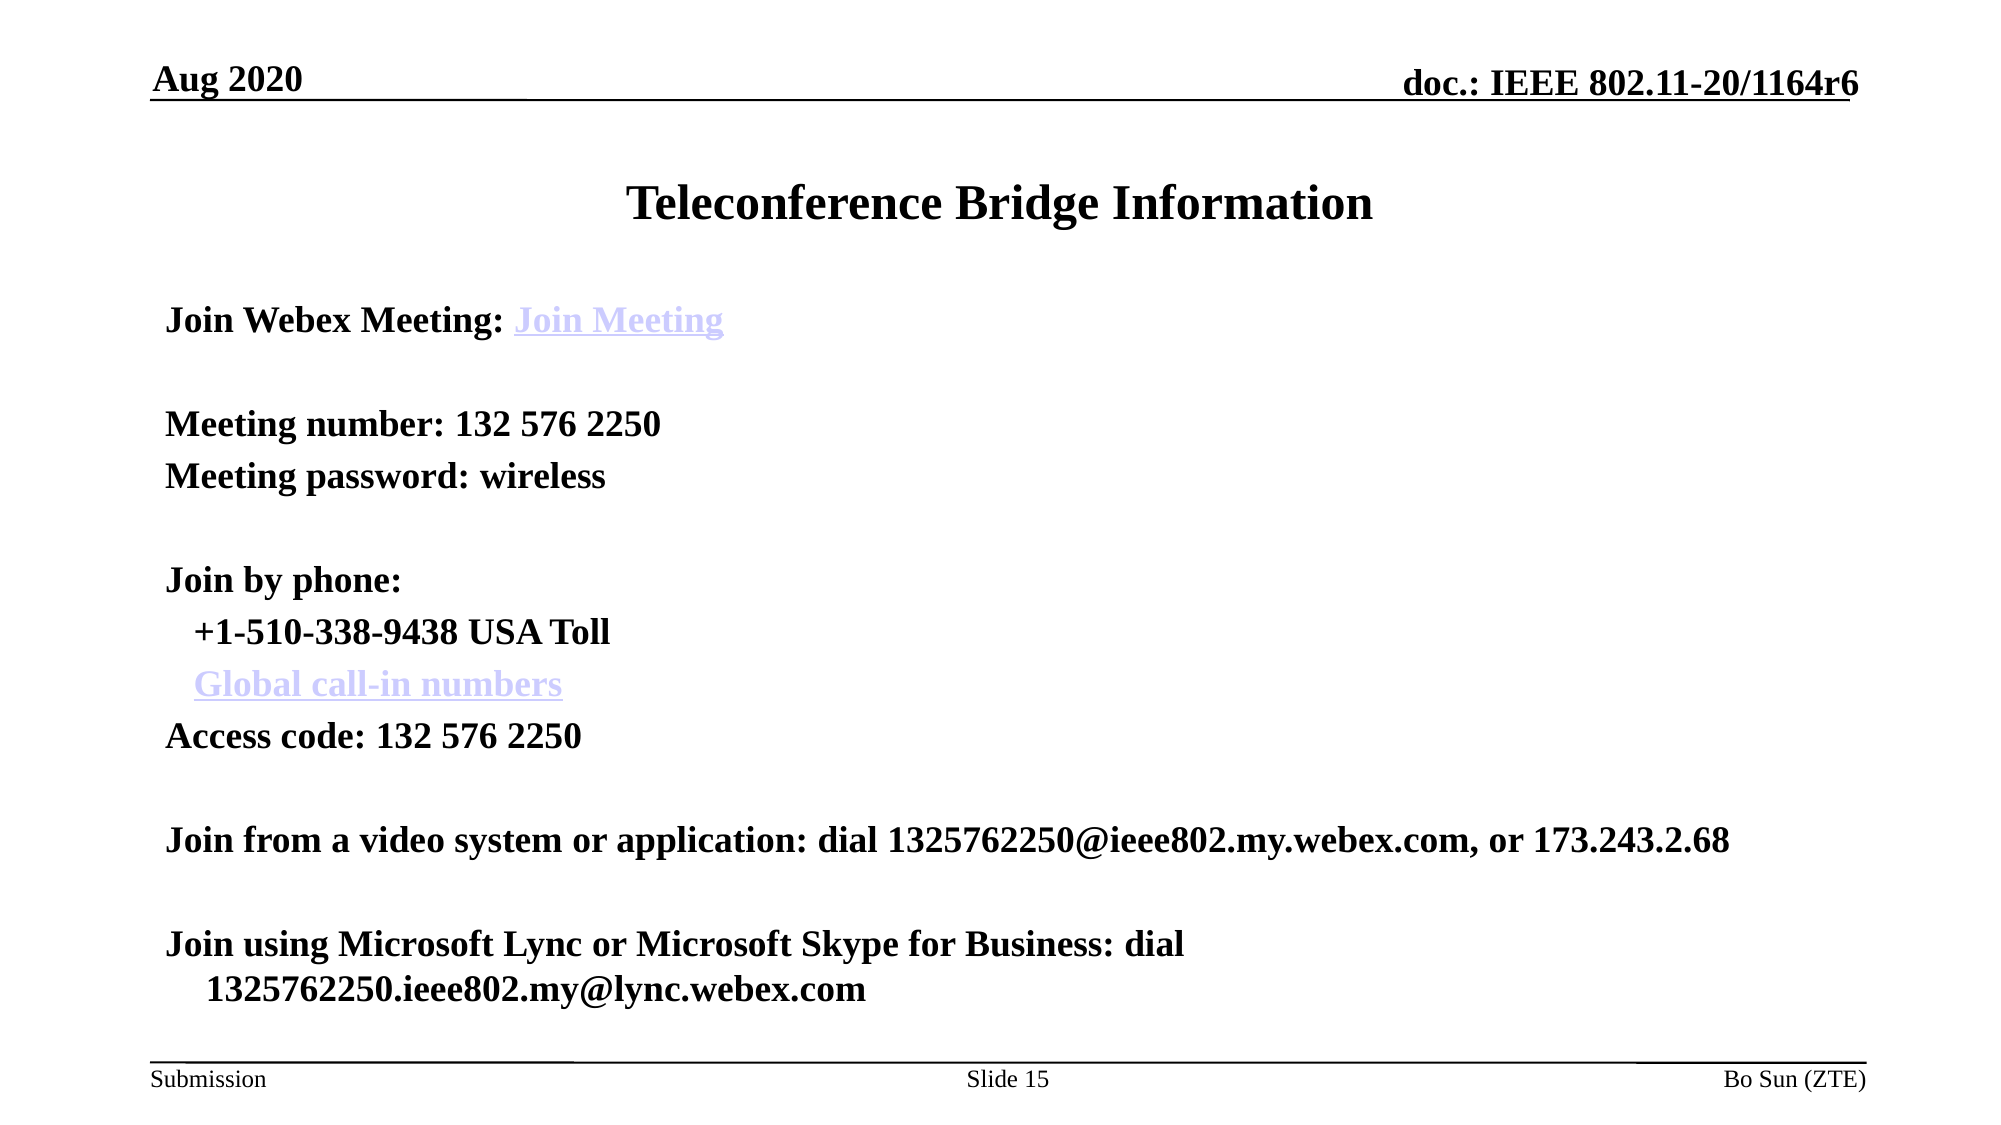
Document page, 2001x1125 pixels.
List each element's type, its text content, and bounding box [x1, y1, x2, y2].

footer Bo Sun (ZTE) [1169, 1061, 1867, 1093]
slide_number Slide 15 [949, 1061, 1067, 1123]
title Teleconference Bridge Information [149, 112, 1850, 287]
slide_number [152, 54, 563, 100]
list Join Webex Meeting: Join Meeting Meeting number: 132 576 2250 Meeting password: wireless Join by phone: +1-510-338-9438 USA Toll Global call-in numbers Access code: 132 576 2250 Join from a video system or application: dial 1325762250@ieee802.my.webex.com, or 173.243.2.68 Join using Microsoft Lync or Microsoft Skype for Business: dial 1325762250.ieee802.my@lync.webex.com [149, 287, 1850, 1021]
